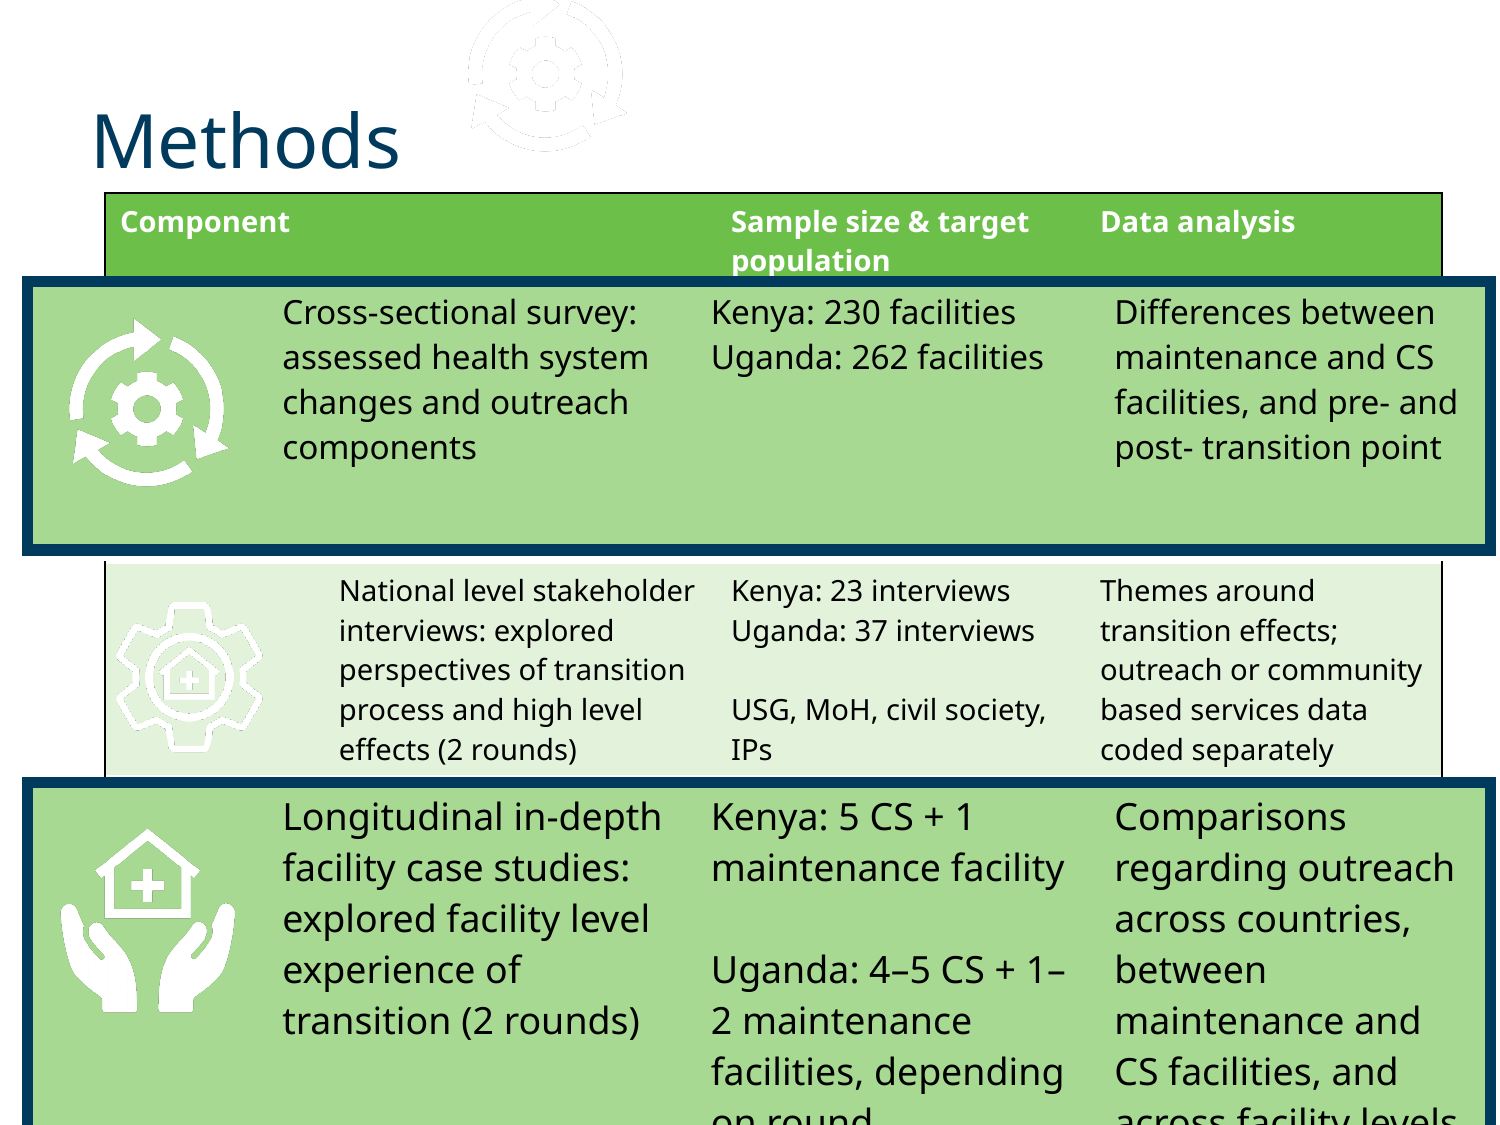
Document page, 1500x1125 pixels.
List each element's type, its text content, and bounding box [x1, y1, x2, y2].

table_header Differences between maintenance and CS facilities, and pre- and post- transition point [1099, 287, 1485, 544]
table_header Longitudinal in-depth facility case studies: explored facility level experience of transition (2 rounds) [267, 788, 696, 1125]
picture [111, 599, 267, 755]
picture [51, 303, 247, 500]
picture [449, 0, 646, 166]
table_header Kenya: 5 CS + 1 maintenance facility Uganda: 4–5 CS + 1–2 maintenance facilities, depending on round [696, 788, 1099, 1125]
picture [49, 817, 246, 1020]
table_header Component [106, 194, 716, 276]
table_header Themes around transition effects; outreach or community based services data coded separately [1085, 564, 1441, 775]
table_header [33, 287, 267, 544]
table_header Kenya: 230 facilities Uganda: 262 facilities [696, 287, 1099, 544]
table_header Kenya: 23 interviews Uganda: 37 interviews USG, MoH, civil society, IPs [716, 564, 1085, 775]
table_header [106, 564, 324, 775]
table_header Data analysis [1085, 194, 1441, 276]
title Methods [75, 45, 1425, 233]
table_header [33, 788, 267, 1125]
table_header Cross-sectional survey: assessed health system changes and outreach components [267, 287, 696, 544]
table_header National level stakeholder interviews: explored perspectives of transition process and high level effects (2 rounds) [324, 564, 716, 775]
table_header Sample size & target population [716, 194, 1085, 276]
table_header Comparisons regarding outreach across countries, between maintenance and CS facilities, and across facility levels [1099, 788, 1485, 1125]
